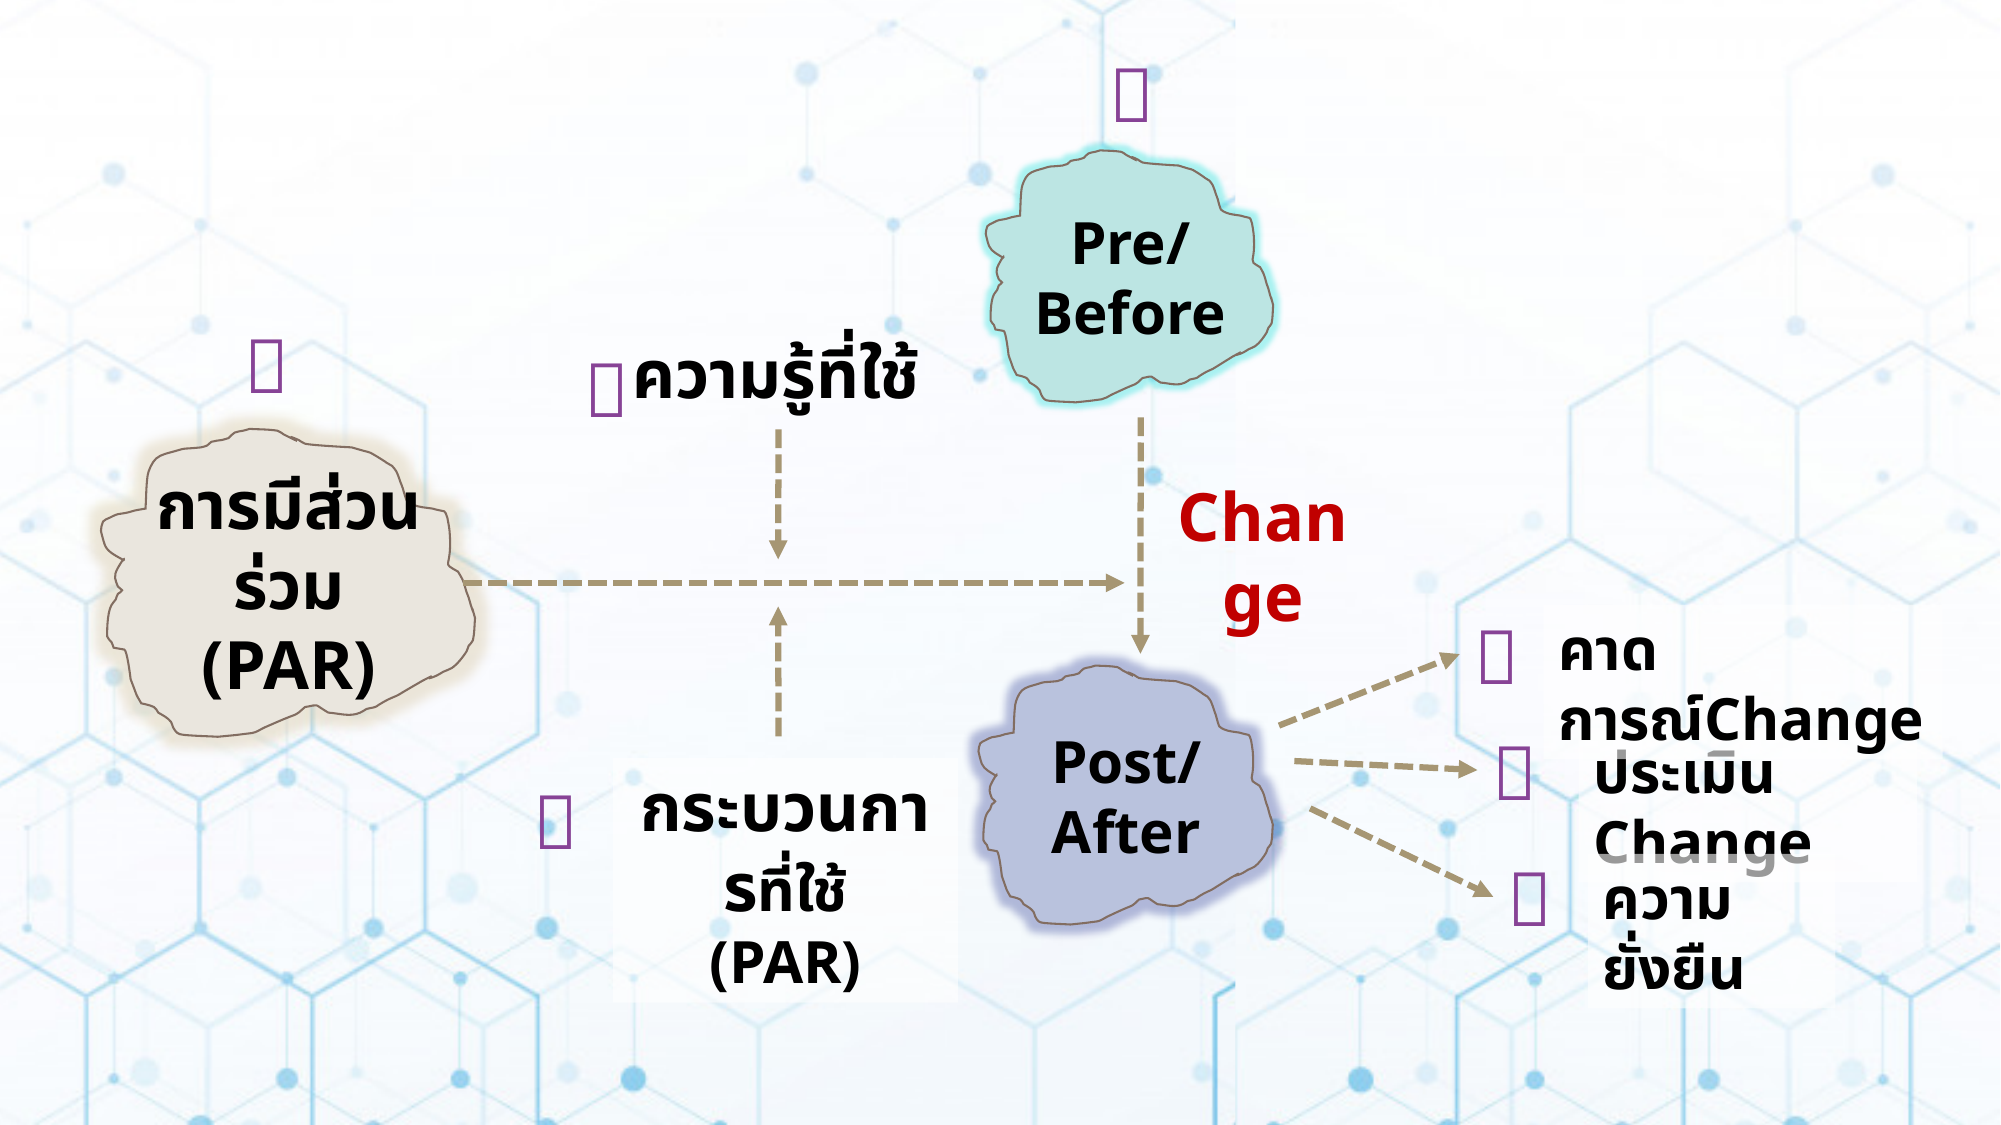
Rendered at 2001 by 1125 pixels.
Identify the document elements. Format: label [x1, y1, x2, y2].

picture [0, 0, 2001, 1125]
text_box [100, 40, 1943, 951]
